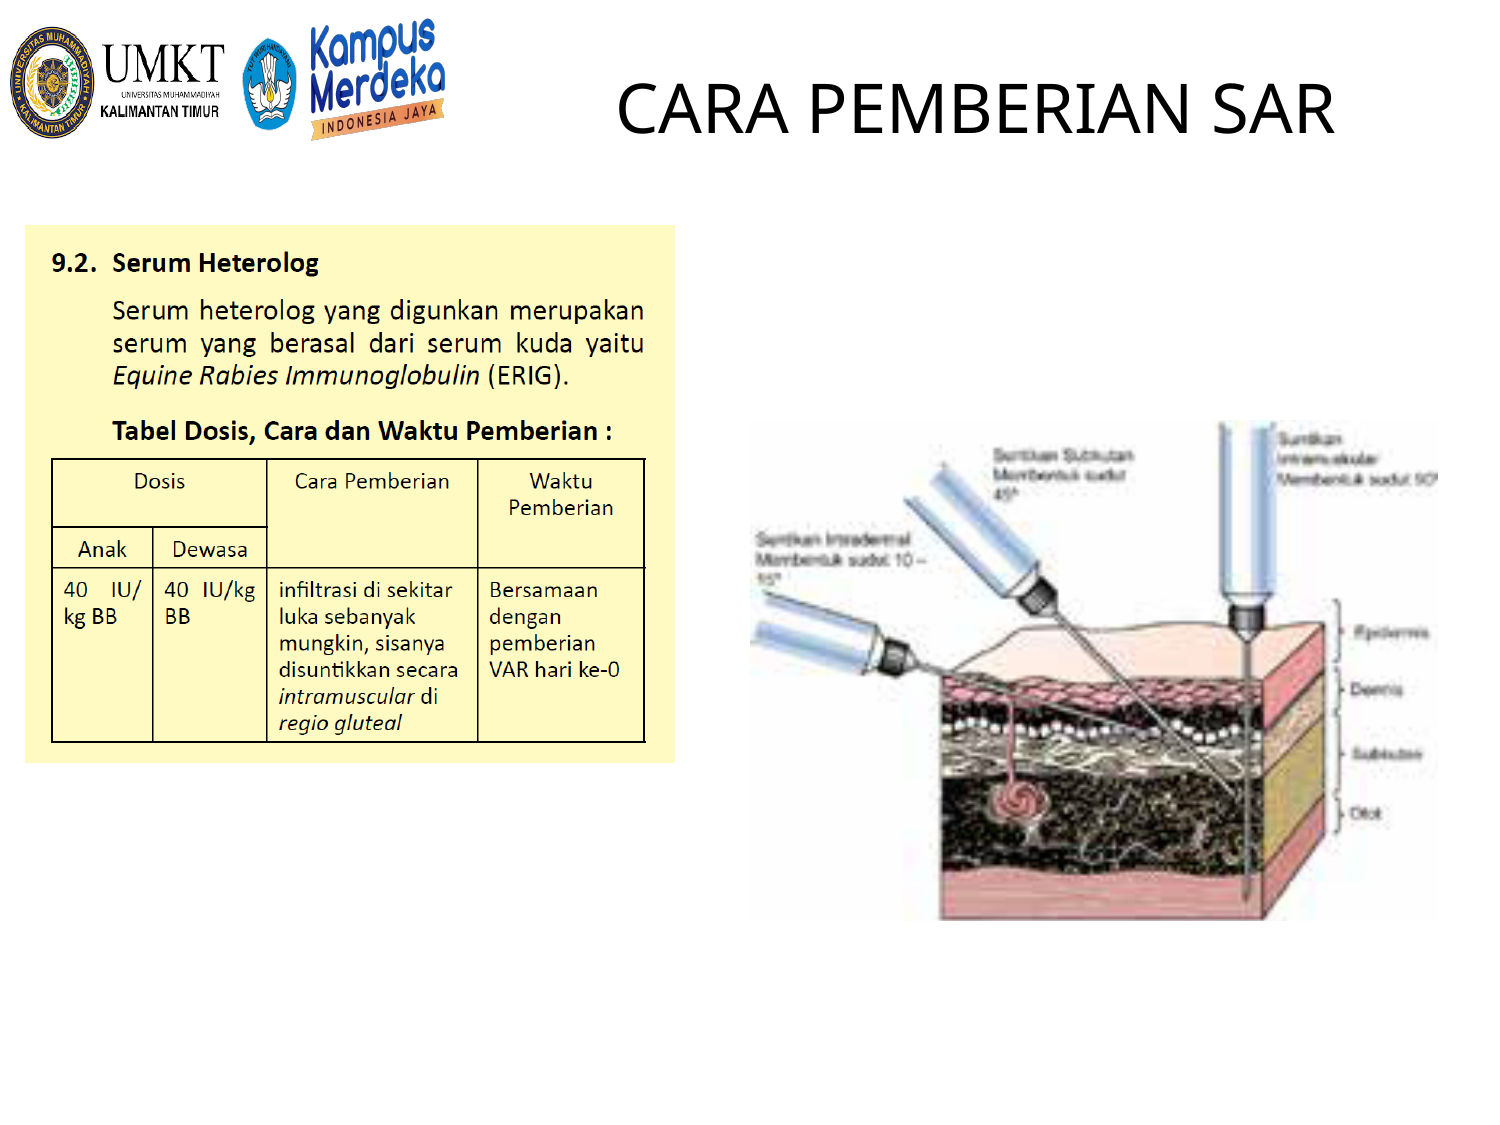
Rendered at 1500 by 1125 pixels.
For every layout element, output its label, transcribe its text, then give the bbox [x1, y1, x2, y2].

title CARA PEMBERIAN SAR [600, 25, 1435, 198]
picture [749, 420, 1438, 921]
picture [24, 224, 675, 763]
picture [0, 0, 446, 181]
